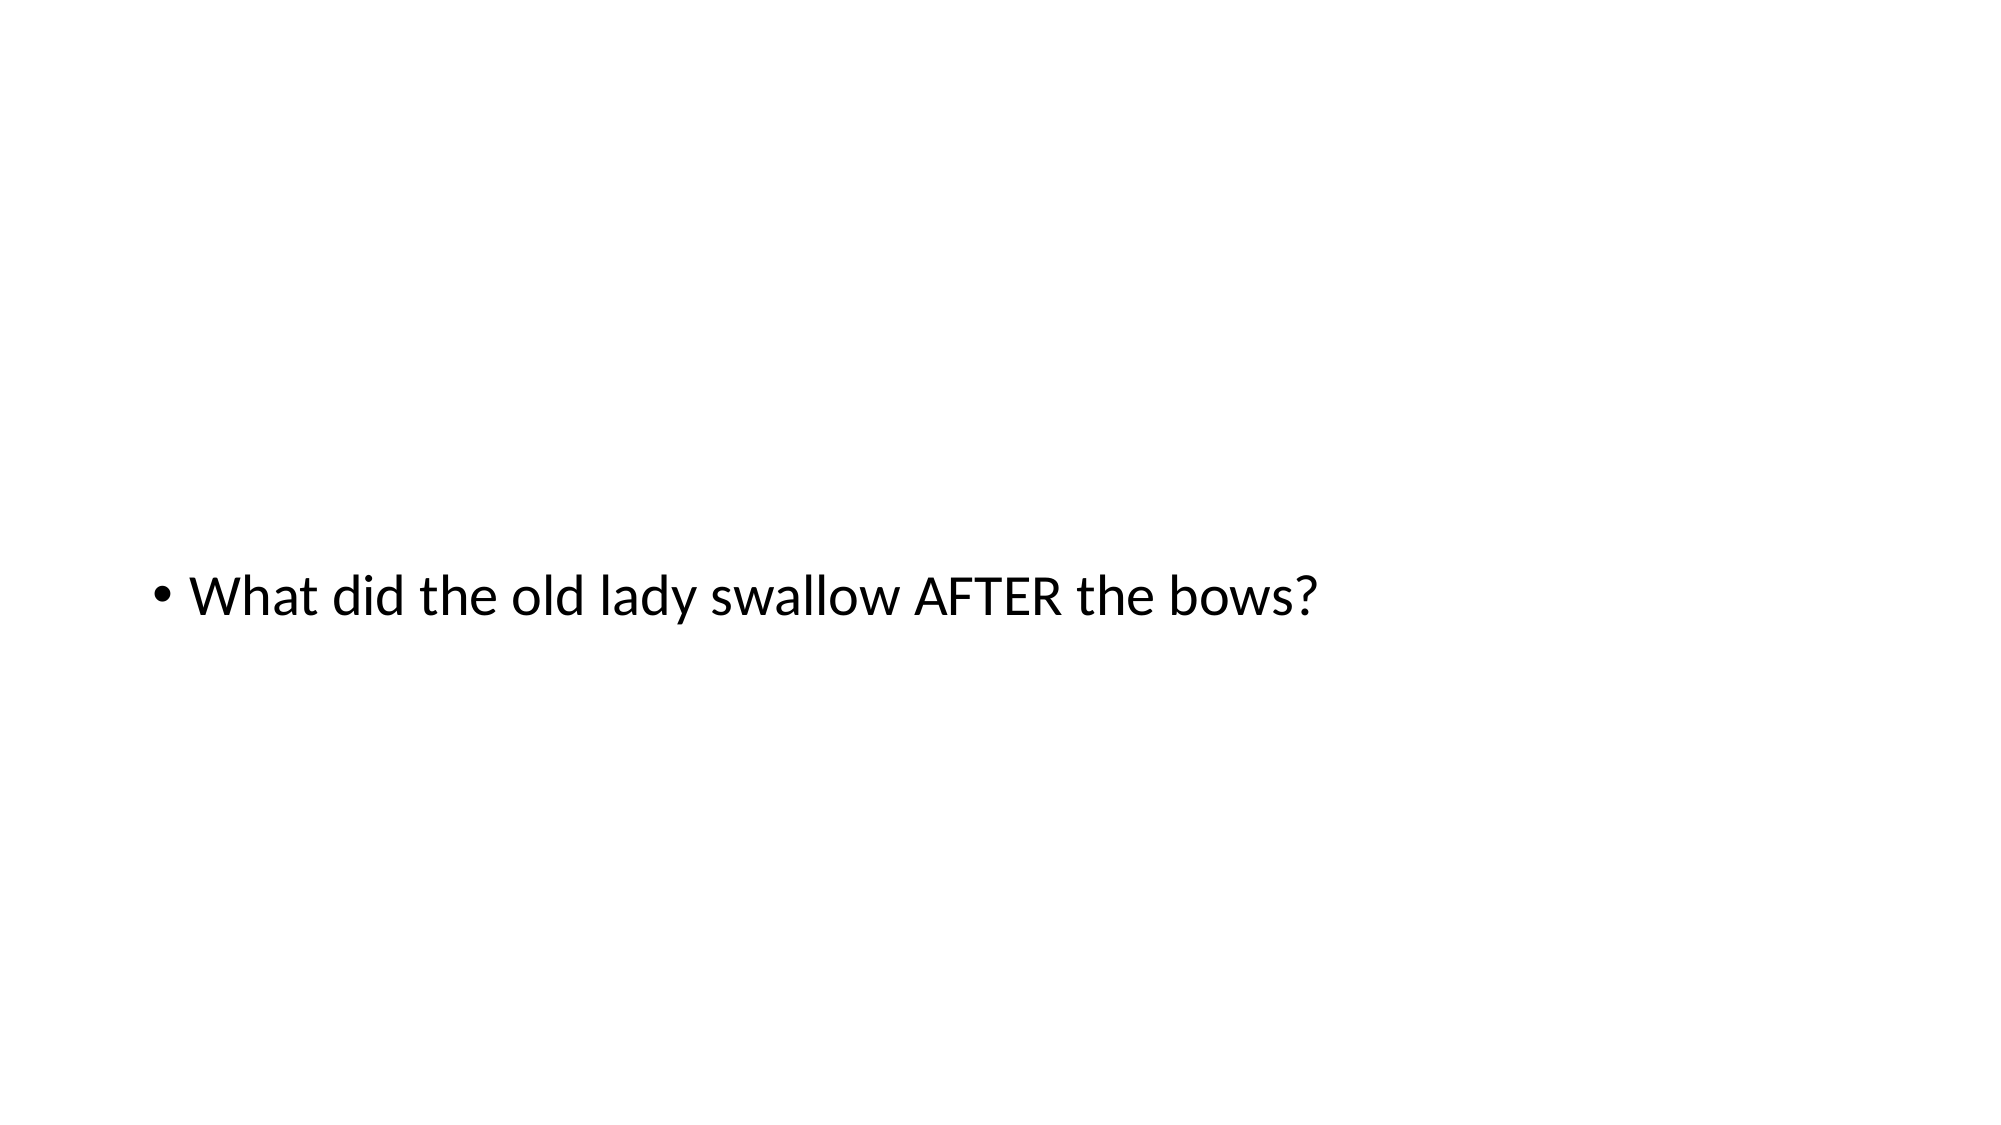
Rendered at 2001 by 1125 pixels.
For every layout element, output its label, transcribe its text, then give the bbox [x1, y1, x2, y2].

list What did the old lady swallow AFTER the bows? [137, 299, 1863, 1014]
